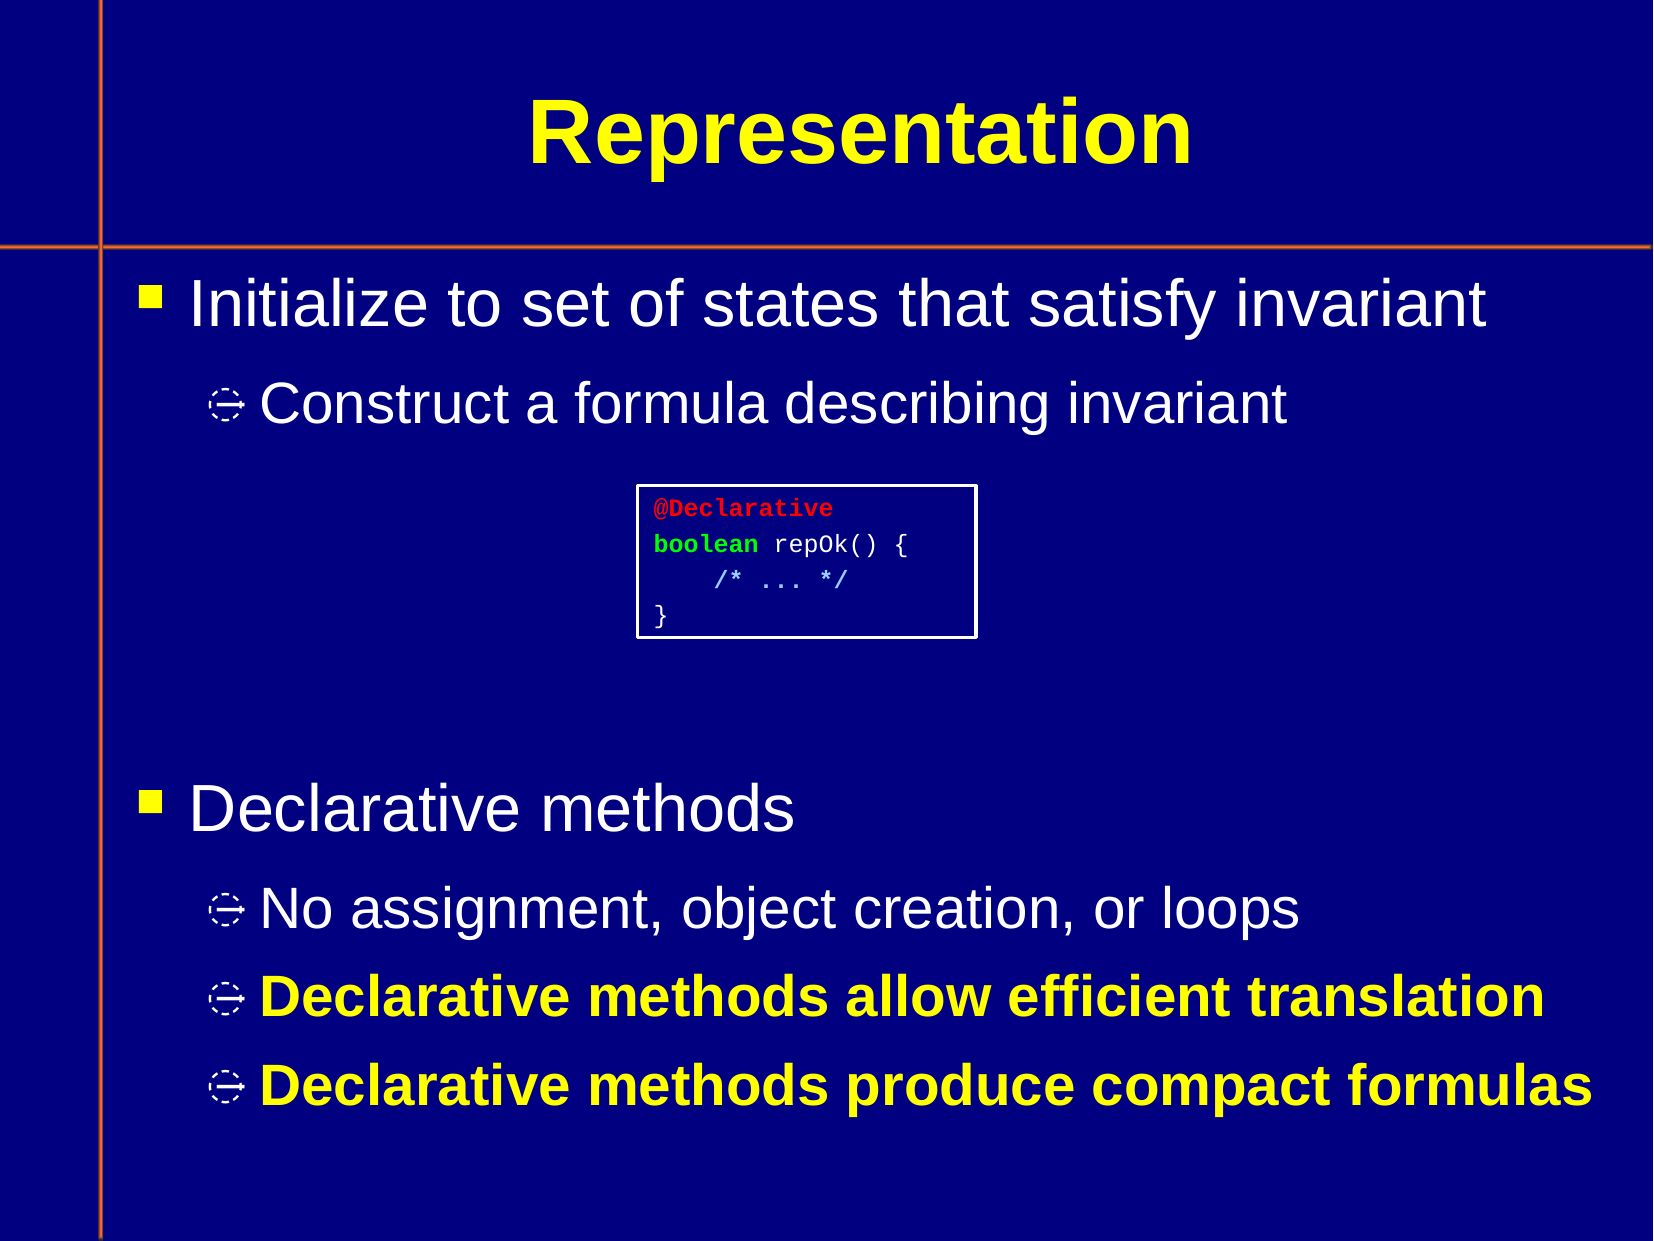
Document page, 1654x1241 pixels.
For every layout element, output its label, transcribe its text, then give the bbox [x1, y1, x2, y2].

text_box @Declarative boolean repOk() { /* ... */ } [637, 485, 977, 638]
list Initialize to set of states that satisfy invariant Construct a formula describing invariant Declarative methods No assignment, object creation, or loops Declarative methods allow efficient translation Declarative methods produce compact formulas [117, 262, 1606, 1200]
title Representation [117, 25, 1606, 234]
